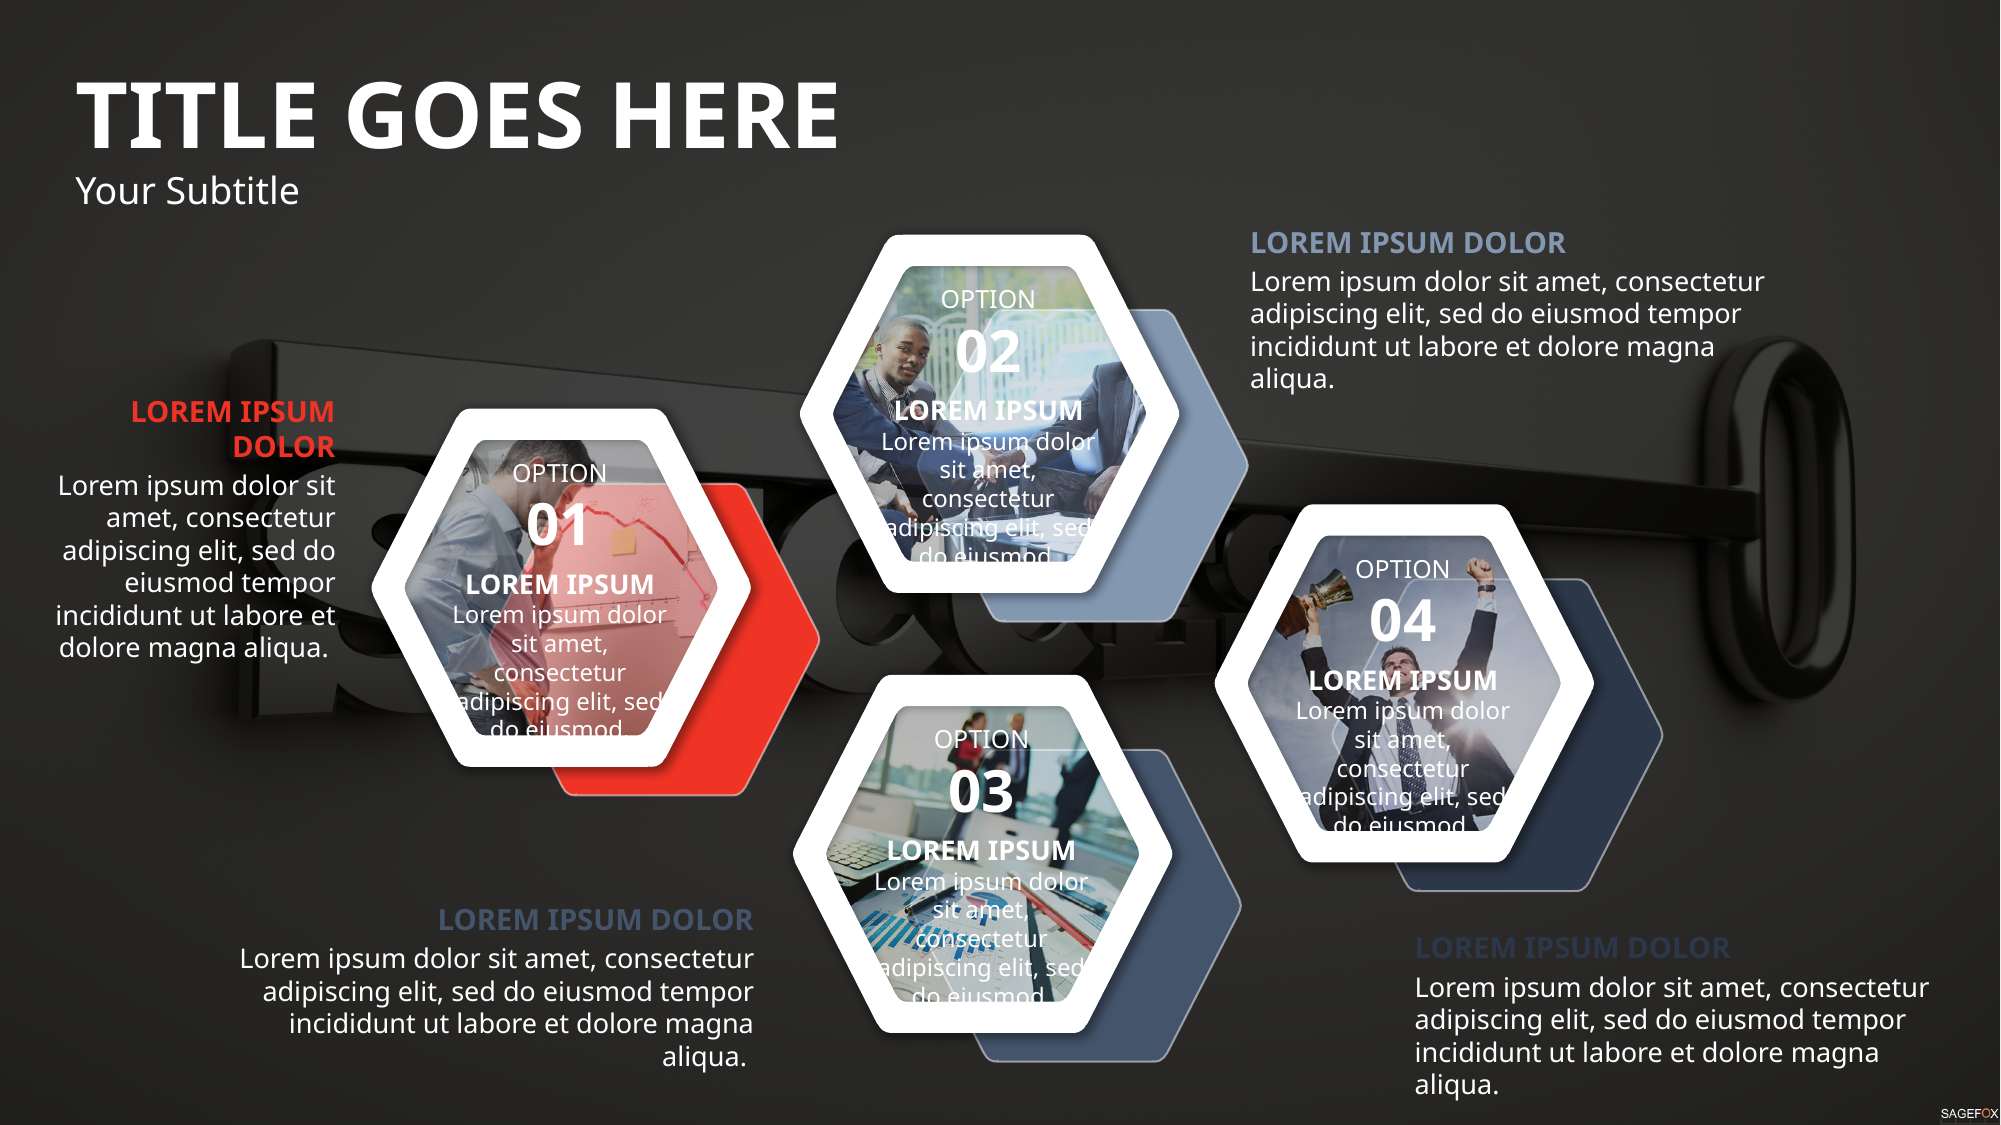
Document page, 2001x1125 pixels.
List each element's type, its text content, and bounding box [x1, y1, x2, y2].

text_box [1214, 504, 1594, 863]
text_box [371, 408, 751, 767]
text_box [799, 234, 1180, 593]
text_box [979, 766, 1242, 1063]
text_box LOREM IPSUM DOLOR Lorem ipsum dolor sit amet, consectetur adipiscing elit, sed do eiusmod tempor incididunt ut labore et dolore magna aliqua. [202, 893, 769, 1079]
text_box LOREM IPSUM DOLOR Lorem ipsum dolor sit amet, consectetur adipiscing elit, sed do eiusmod tempor incididunt ut labore et dolore magna aliqua. [31, 385, 351, 671]
text_box [1400, 594, 1664, 893]
text_box [557, 498, 821, 797]
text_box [793, 674, 1173, 1033]
text_box LOREM IPSUM DOLOR Lorem ipsum dolor sit amet, consectetur adipiscing elit, sed do eiusmod tempor incididunt ut labore et dolore magna aliqua. [1235, 216, 1803, 402]
text_box [985, 326, 1249, 623]
picture [0, 0, 2001, 1125]
text_box TITLE GOES HERE Your Subtitle [60, 49, 1036, 220]
text_box LOREM IPSUM DOLOR Lorem ipsum dolor sit amet, consectetur adipiscing elit, sed do eiusmod tempor incididunt ut labore et dolore magna aliqua. [1399, 922, 1967, 1108]
